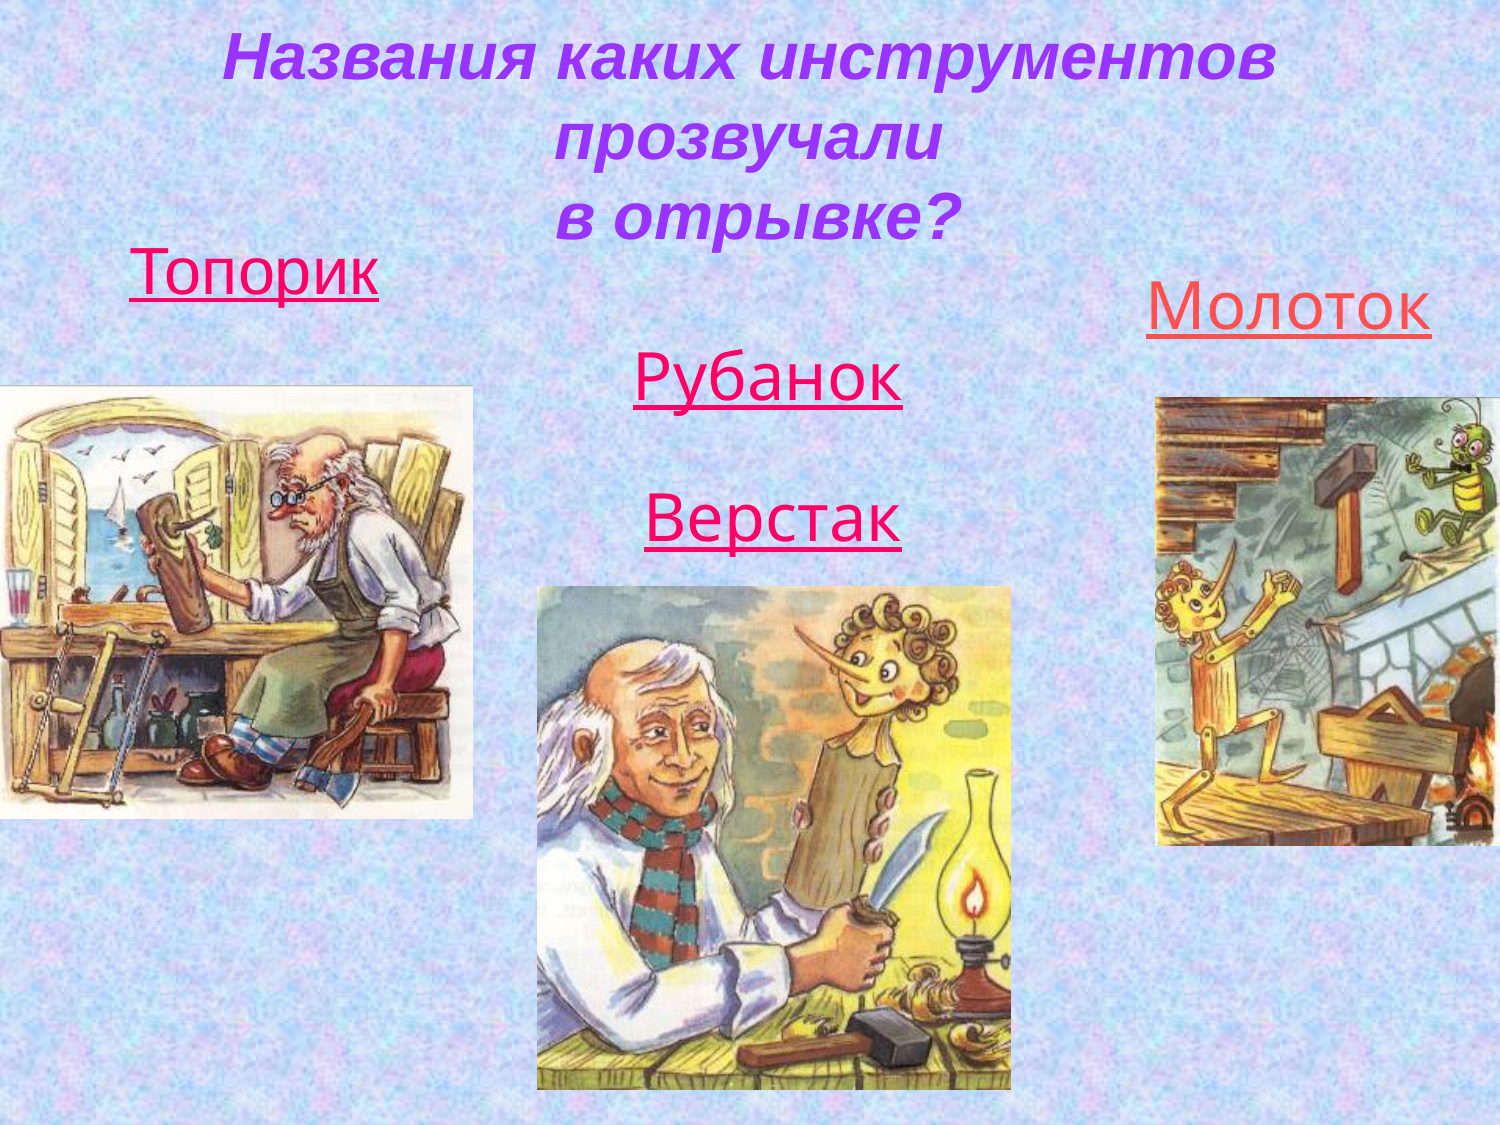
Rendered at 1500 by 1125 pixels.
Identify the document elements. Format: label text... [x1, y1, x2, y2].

title Названия каких инструментов прозвучали в отрывке? [52, 77, 1448, 268]
text_box Верстак [628, 467, 918, 563]
list Топорик [76, 219, 432, 327]
picture [0, 0, 1500, 1125]
text_box Молоток [1131, 255, 1447, 351]
text_box Рубанок [608, 326, 951, 421]
